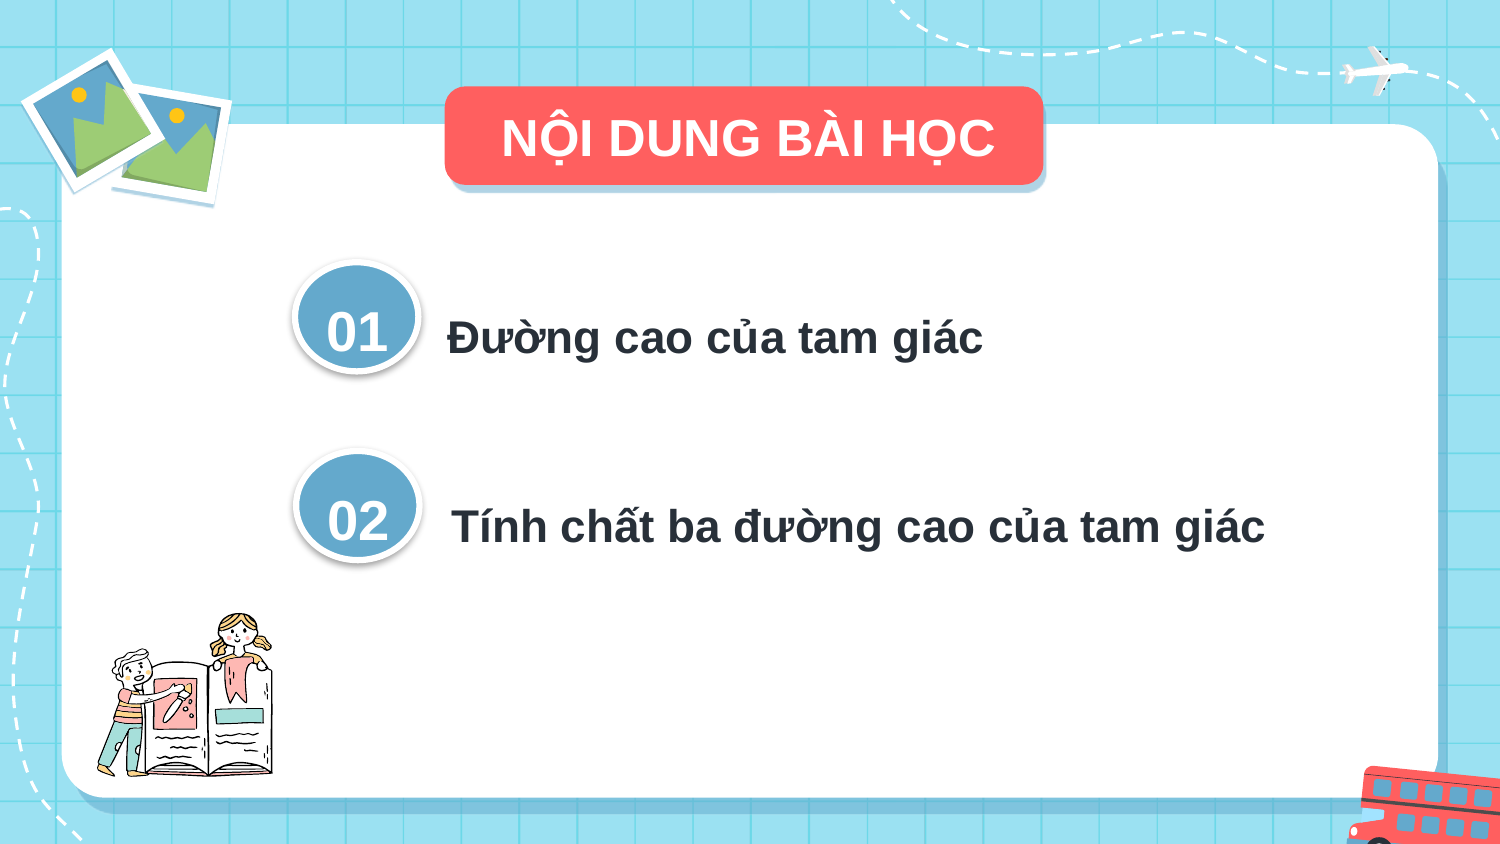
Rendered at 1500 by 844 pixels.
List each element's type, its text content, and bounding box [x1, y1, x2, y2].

text_box [444, 86, 1044, 185]
text_box Tính chất ba đường cao của tam giác [436, 461, 1452, 559]
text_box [96, 612, 273, 778]
title NỘI DUNG BÀI HỌC [480, 98, 1018, 174]
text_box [295, 450, 421, 561]
text_box Đường cao của tam giác [432, 272, 1236, 371]
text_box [294, 261, 419, 372]
